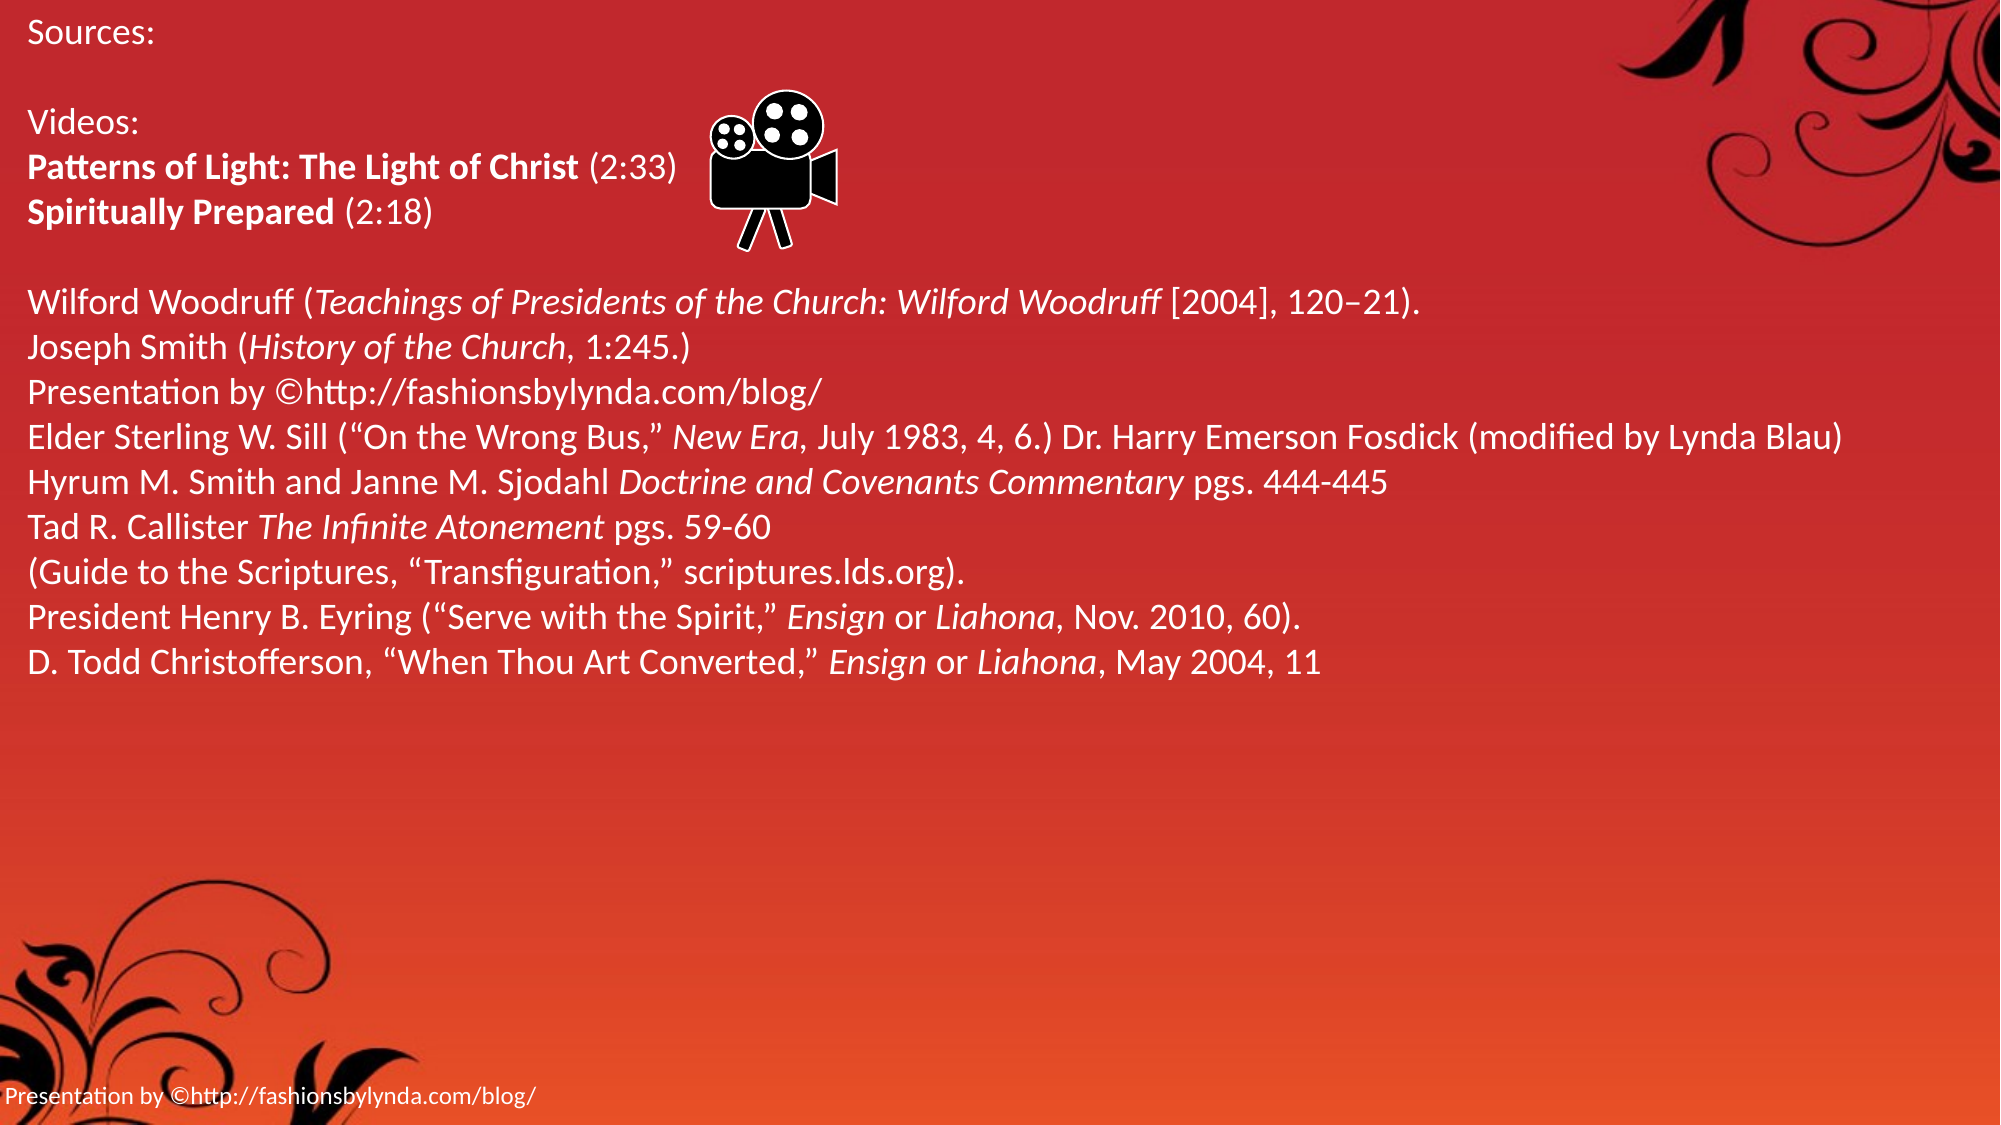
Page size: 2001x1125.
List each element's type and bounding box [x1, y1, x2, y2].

text_box [710, 91, 837, 252]
picture [0, 0, 2000, 1125]
